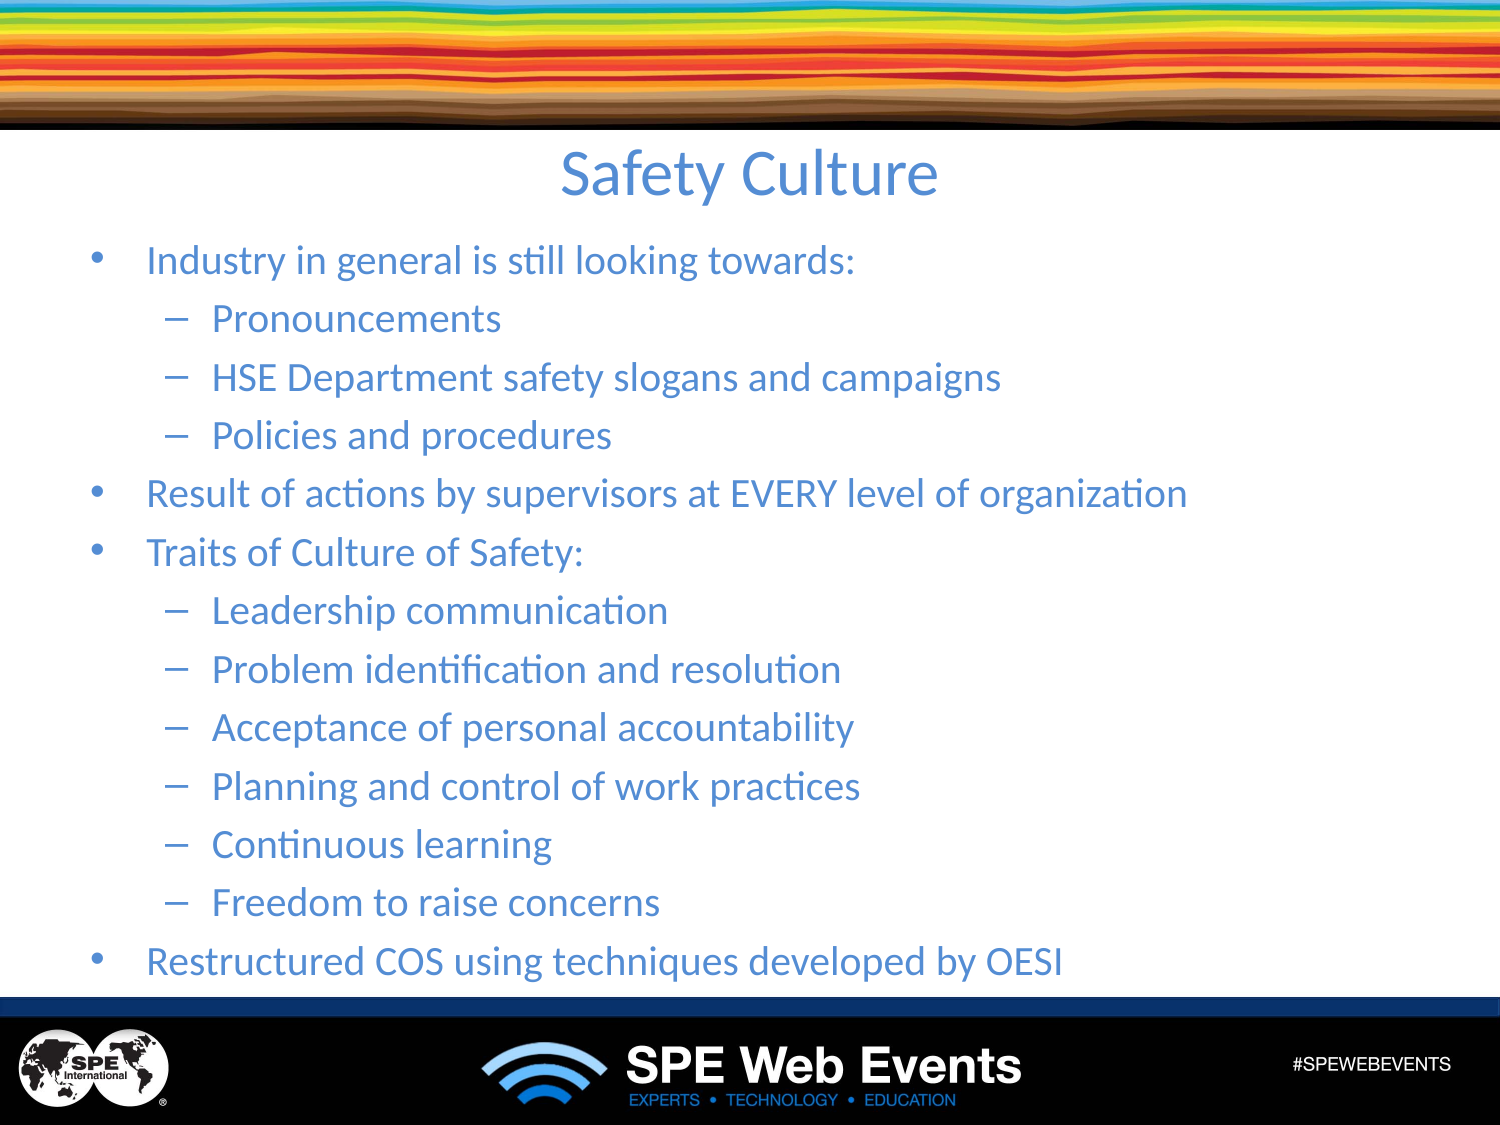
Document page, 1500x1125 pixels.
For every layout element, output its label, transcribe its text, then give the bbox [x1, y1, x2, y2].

picture [0, 0, 1500, 1125]
list Industry in general is still looking towards: Pronouncements HSE Department safety slogans and campaigns Policies and procedures Result of actions by supervisors at EVERY level of organization Traits of Culture of Safety: Leadership communication Problem identification and resolution Acceptance of personal accountability Planning and control of work practices Continuous learning Freedom to raise concerns Restructured COS using techniques developed by OESI [75, 224, 1438, 1075]
title Safety Culture [75, 75, 1425, 224]
